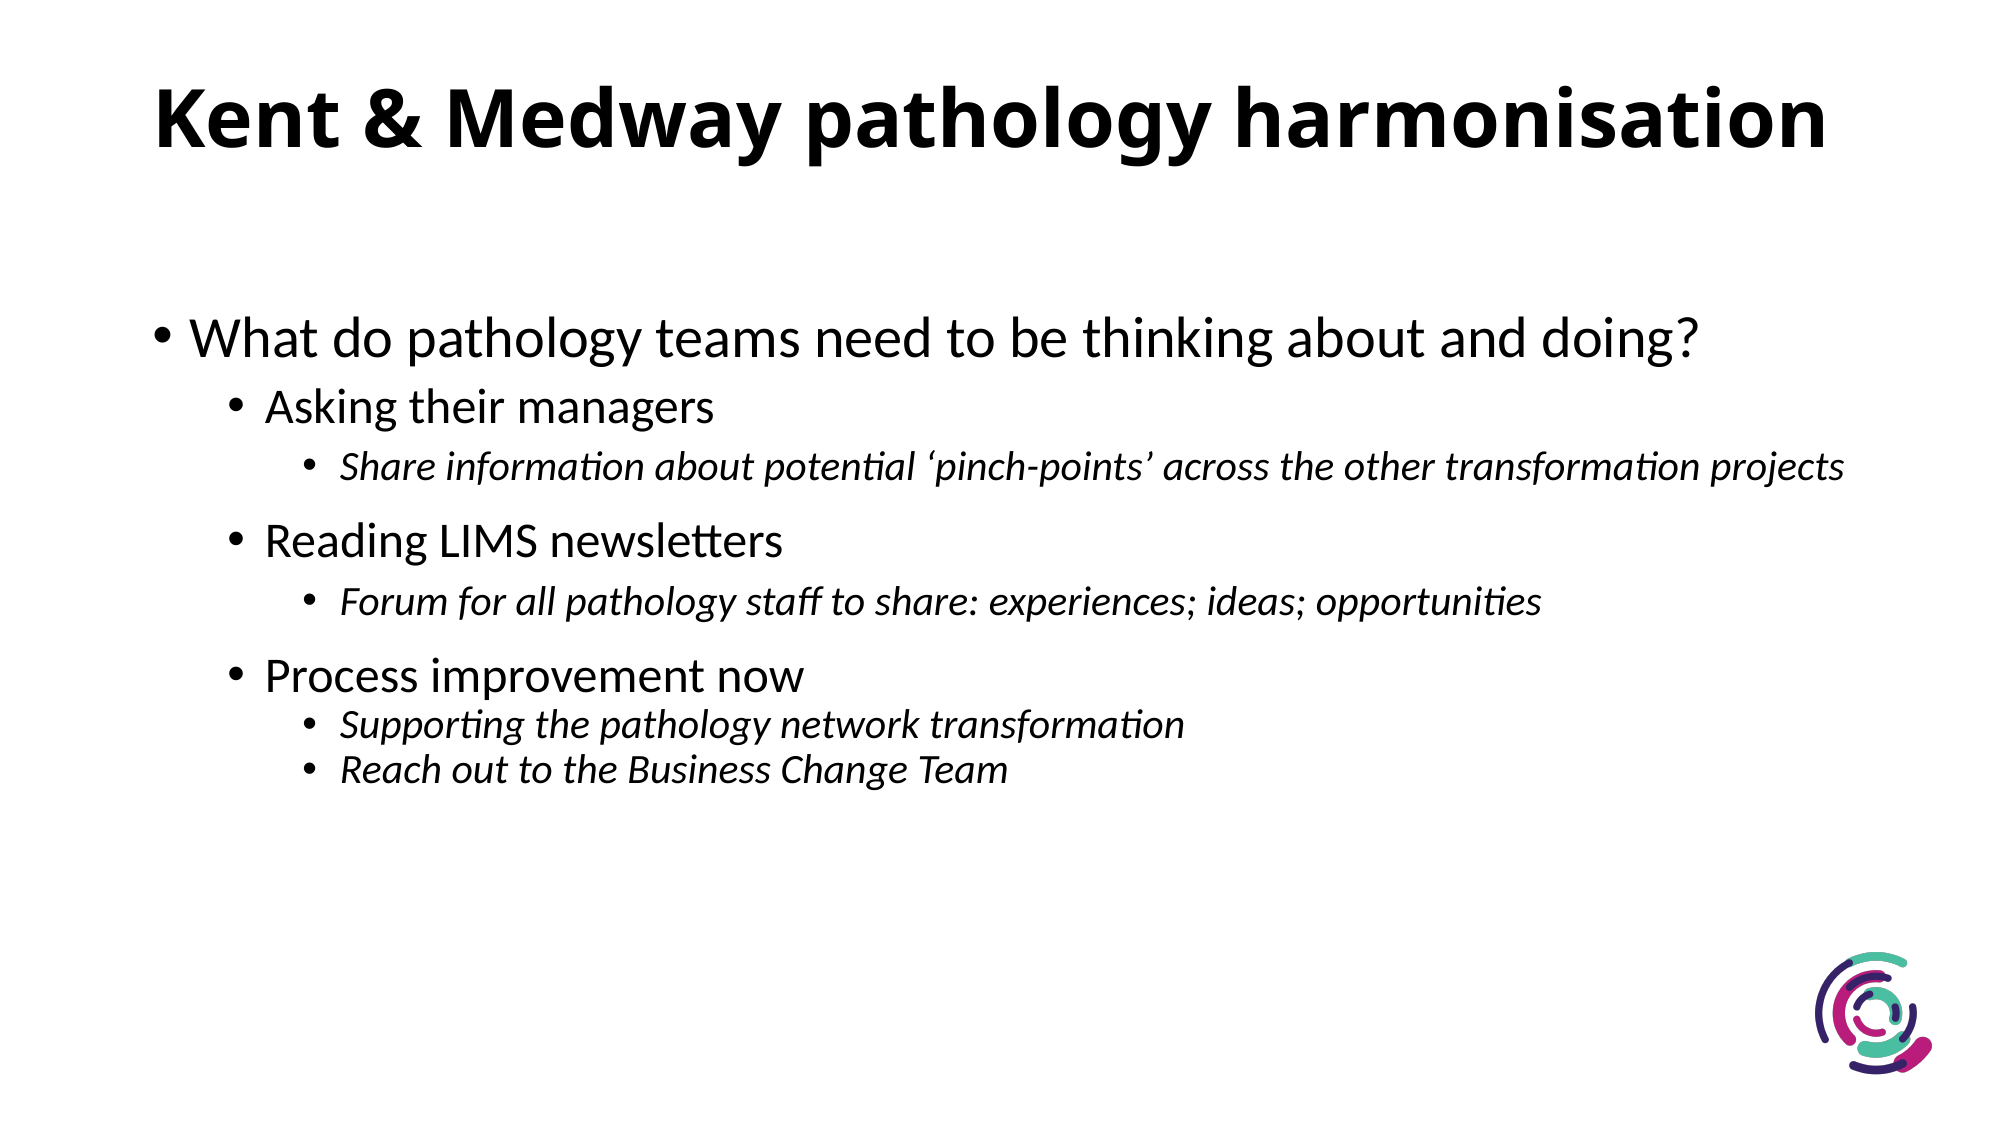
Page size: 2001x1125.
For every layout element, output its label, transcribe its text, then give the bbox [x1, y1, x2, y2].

picture [1809, 950, 1936, 1076]
list What do pathology teams need to be thinking about and doing? Asking their managers Share information about potential ‘pinch-points’ across the other transformation projects Reading LIMS newsletters Forum for all pathology staff to share: experiences; ideas; opportunities Process improvement now Supporting the pathology network transformation Reach out to the Business Change Team [137, 299, 1863, 1014]
title Kent & Medway pathology harmonisation [137, 59, 1863, 184]
